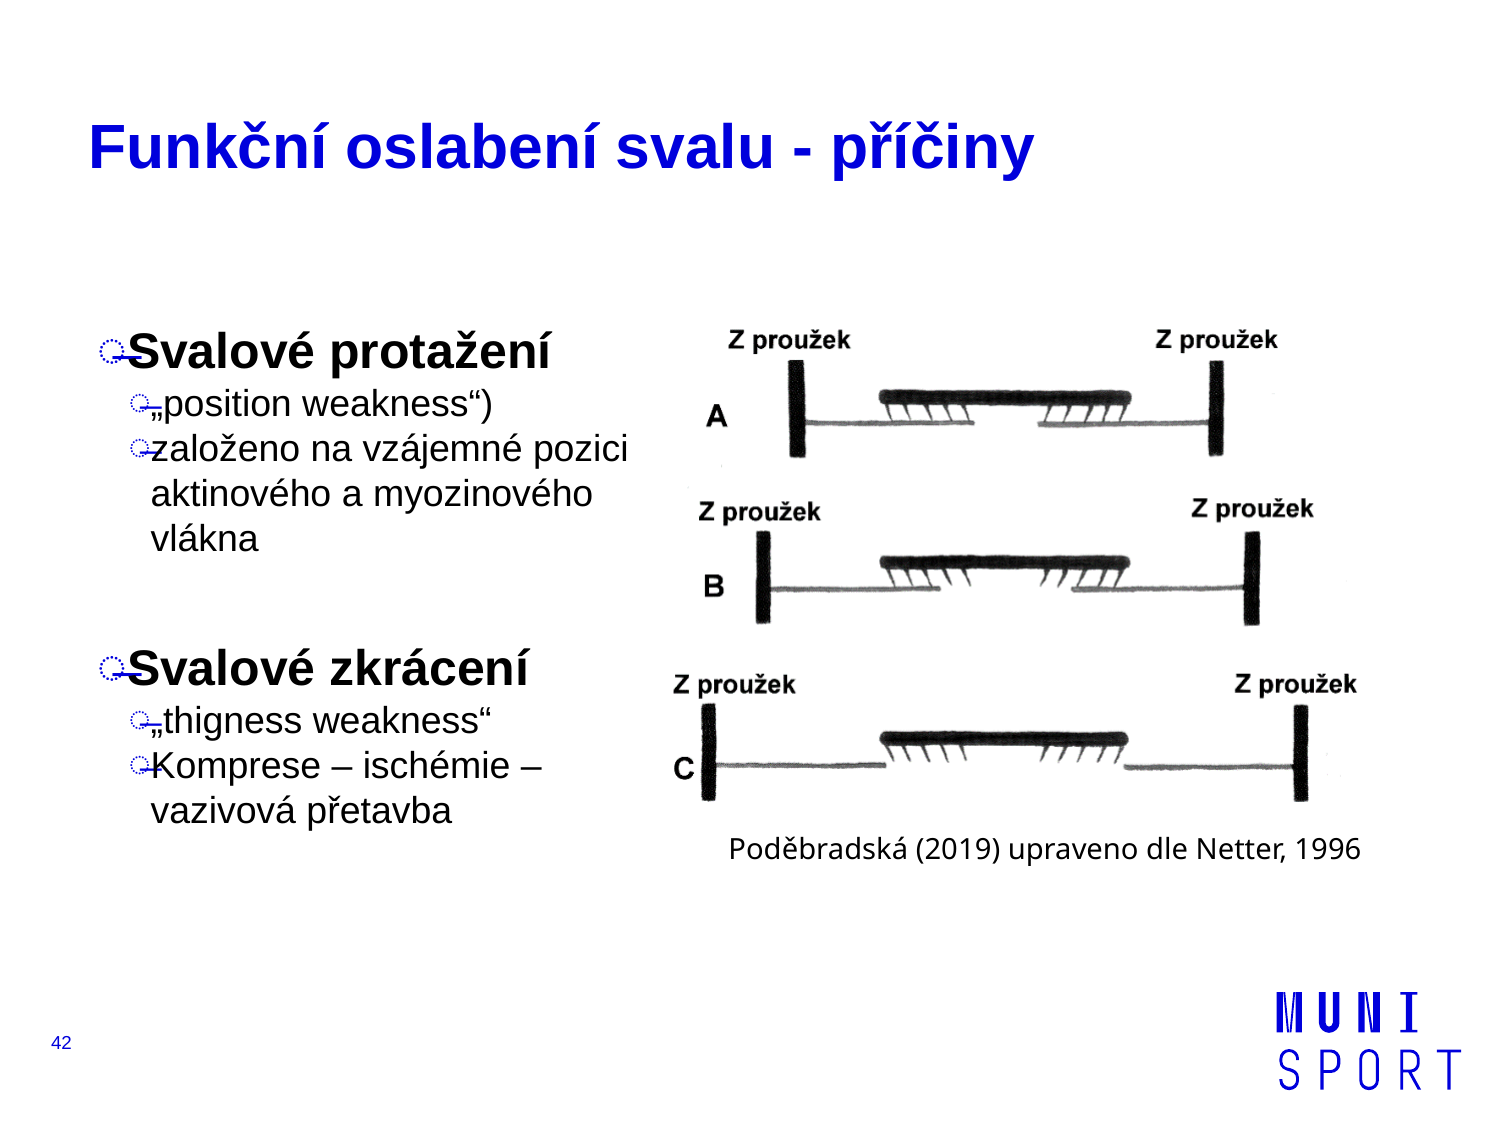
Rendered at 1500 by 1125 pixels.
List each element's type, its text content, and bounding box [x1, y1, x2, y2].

picture [671, 310, 1369, 824]
slide_number 42 [50, 1021, 82, 1063]
text_box Poděbradská (2019) upraveno dle Netter, 1996 [713, 823, 1464, 873]
title Funkční oslabení svalu - příčiny [88, 118, 1412, 193]
list Svalové protažení „position weakness“) založeno na vzájemné pozici aktinového a myozinového vlákna Svalové zkrácení „thigness weakness“ Komprese – ischémie – vazivová přetavba [88, 277, 644, 957]
